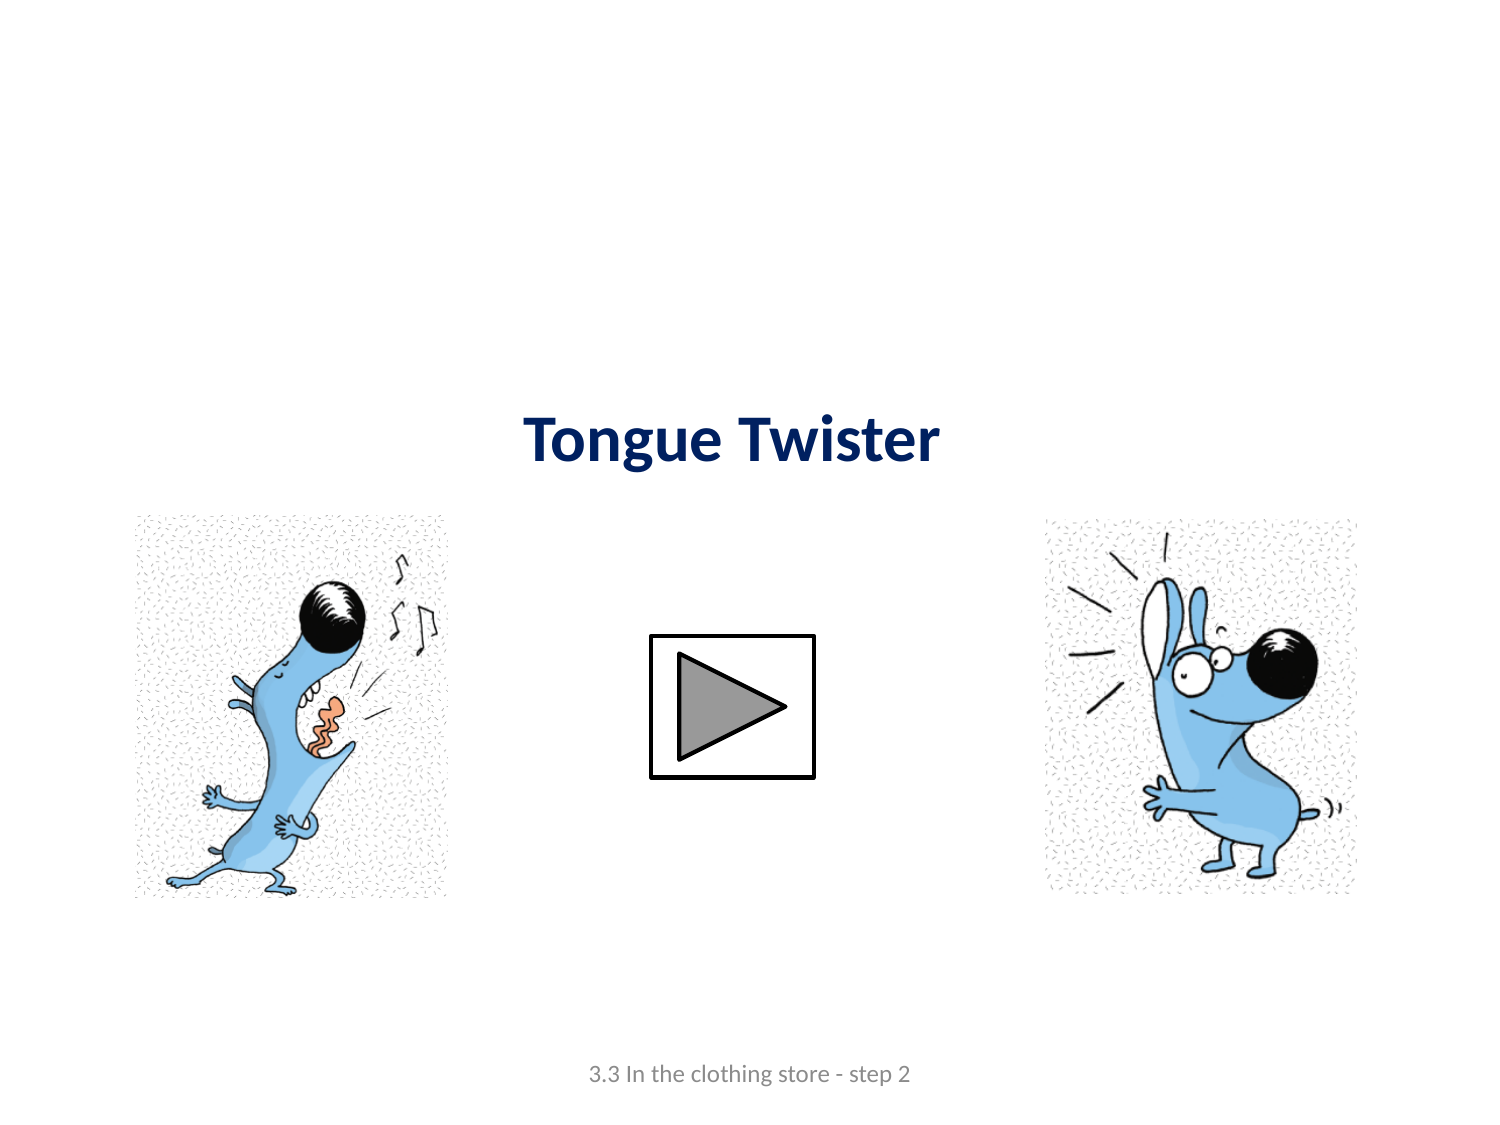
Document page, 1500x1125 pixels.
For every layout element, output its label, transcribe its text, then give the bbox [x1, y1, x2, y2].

picture [135, 514, 448, 899]
footer 3.3 In the clothing store - step 2 [512, 1042, 988, 1103]
text_box Tongue Twister [247, 387, 1217, 483]
picture [1045, 519, 1357, 894]
text_box [649, 634, 816, 780]
